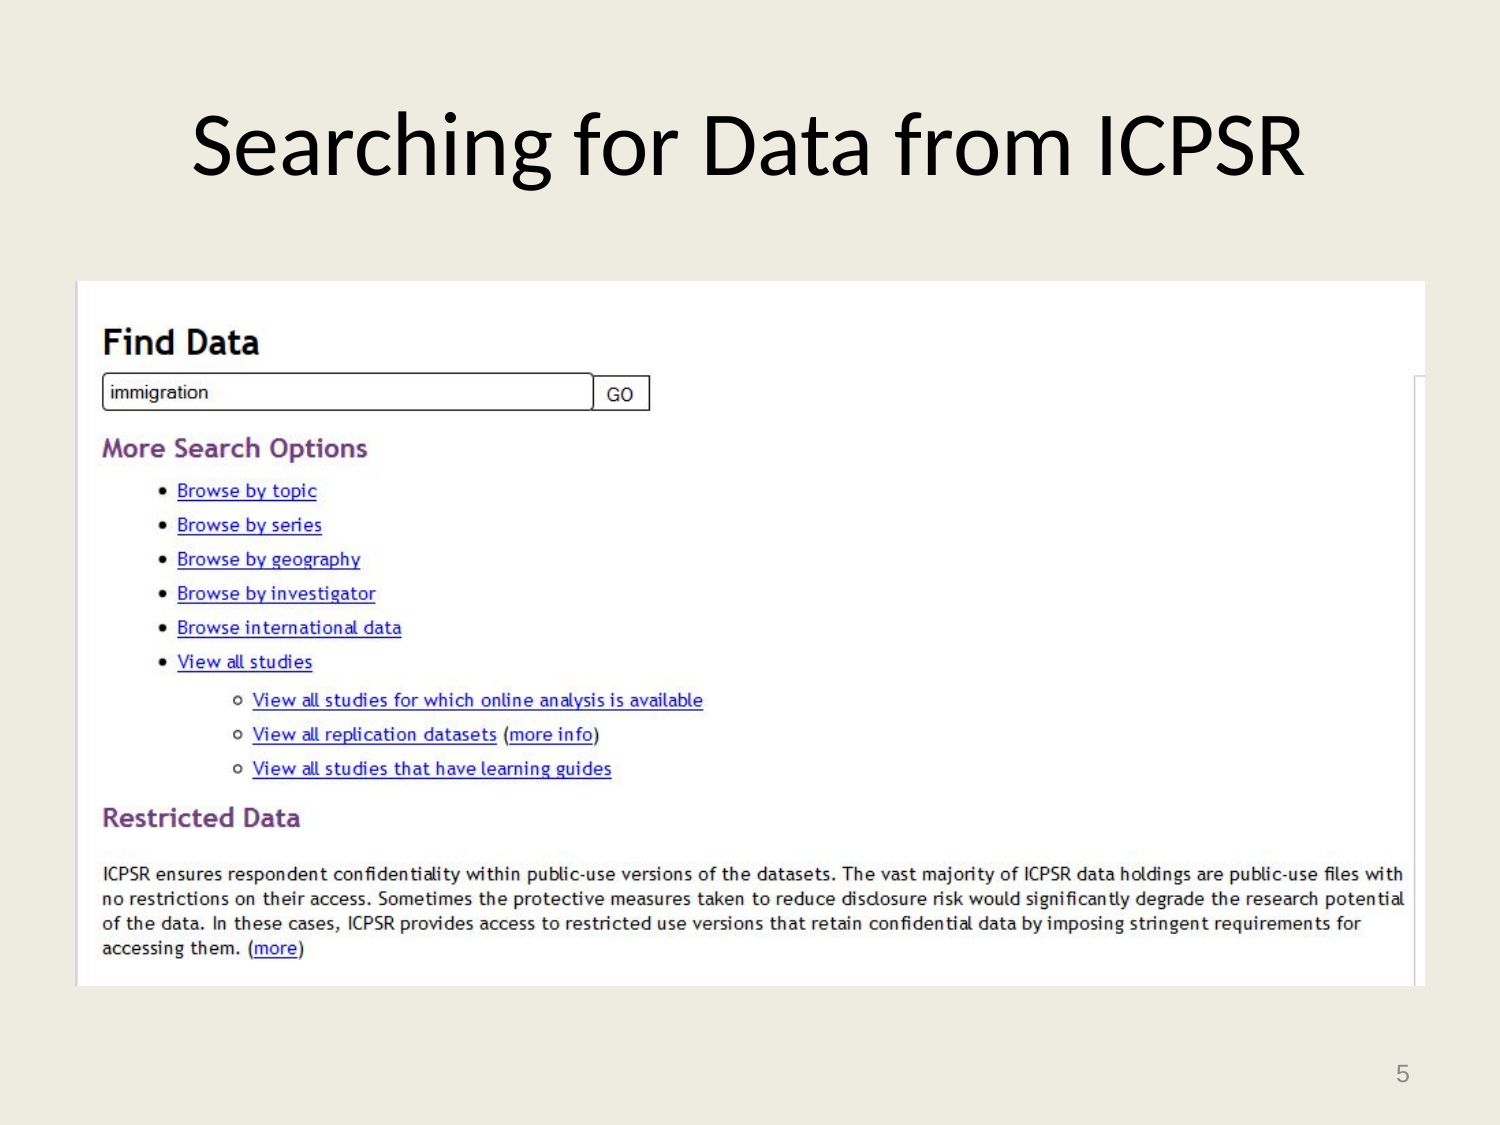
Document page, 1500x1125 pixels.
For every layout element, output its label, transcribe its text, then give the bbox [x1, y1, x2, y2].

slide_number 5 [1074, 1042, 1425, 1103]
title Searching for Data from ICPSR [75, 45, 1425, 233]
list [74, 281, 1426, 986]
